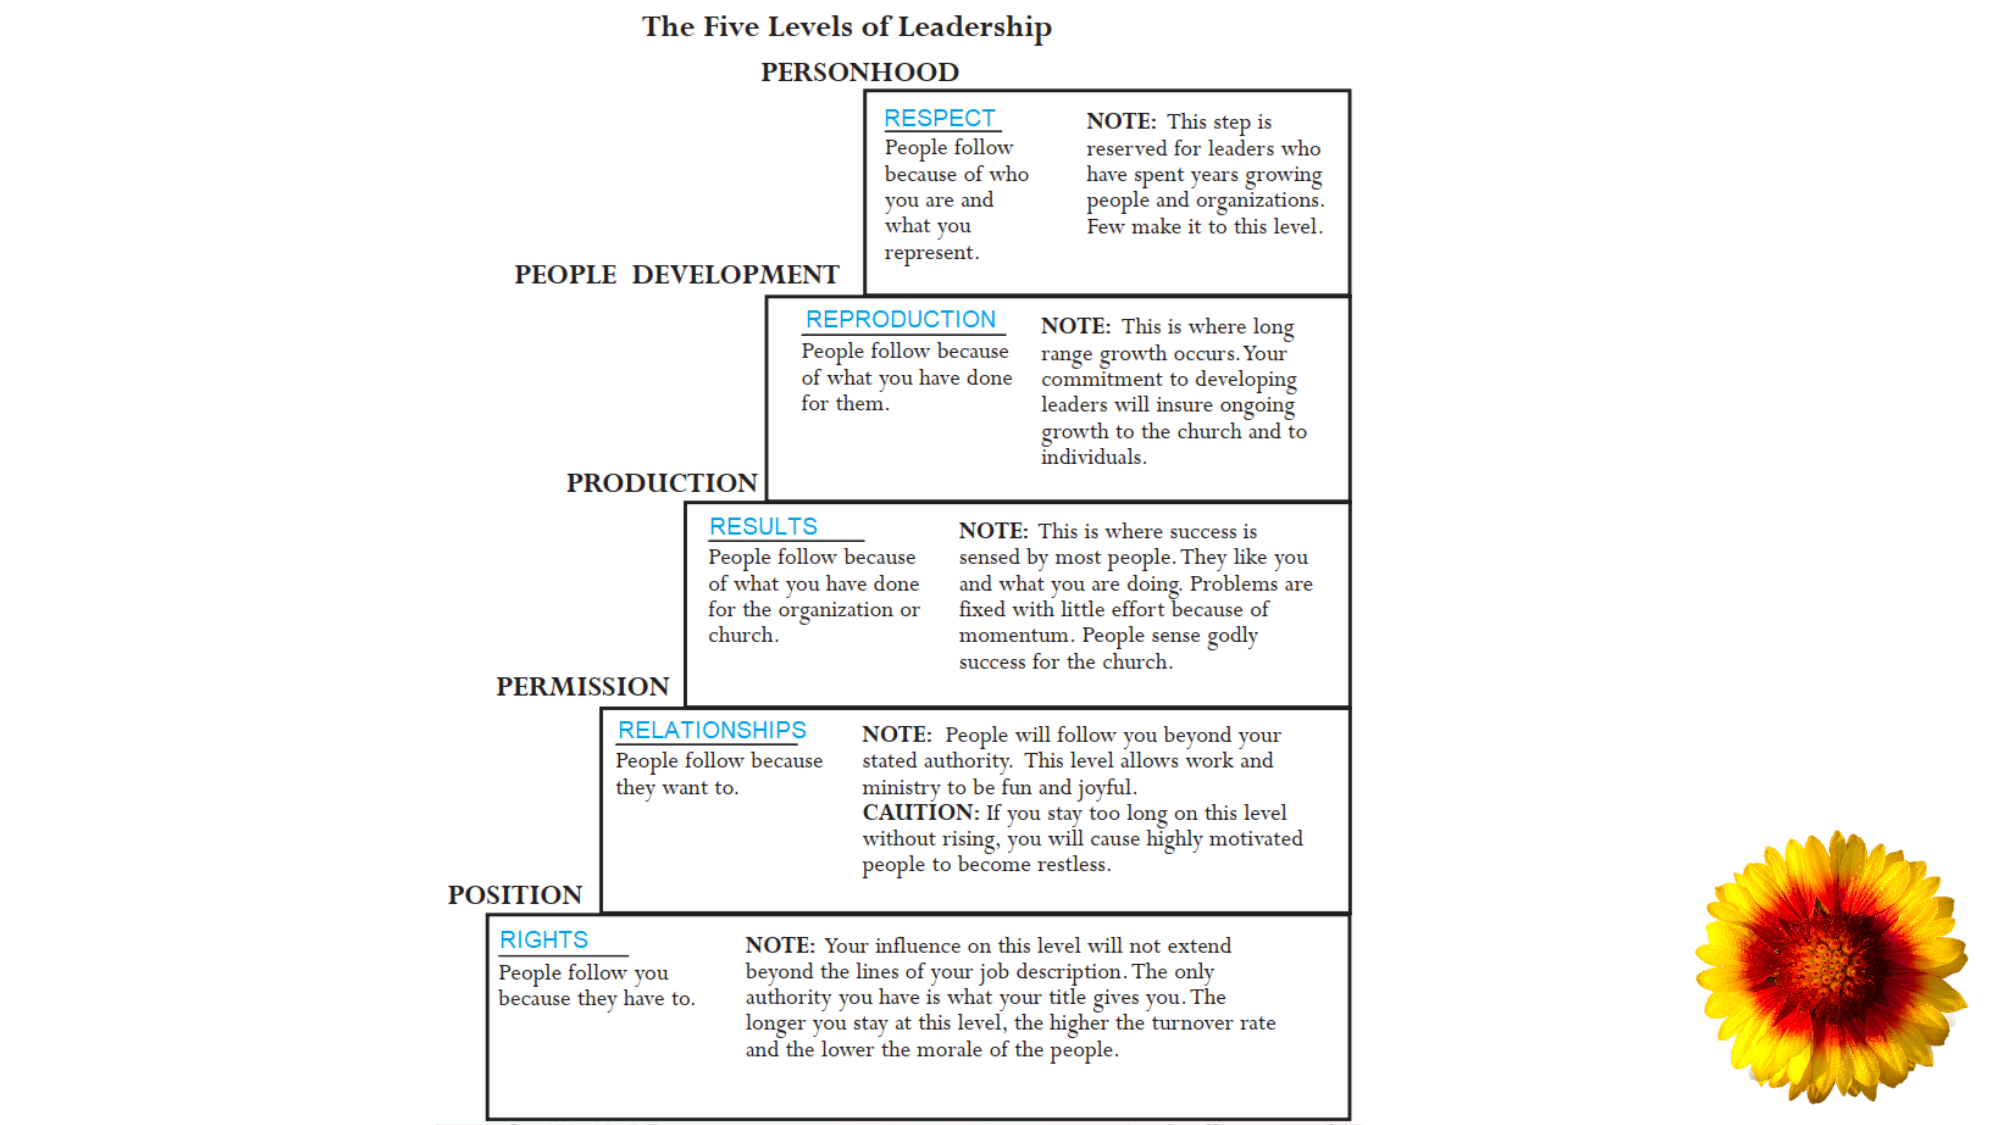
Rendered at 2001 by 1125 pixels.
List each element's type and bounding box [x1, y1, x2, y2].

picture [436, 2, 1362, 1125]
picture [1620, 809, 2000, 1125]
